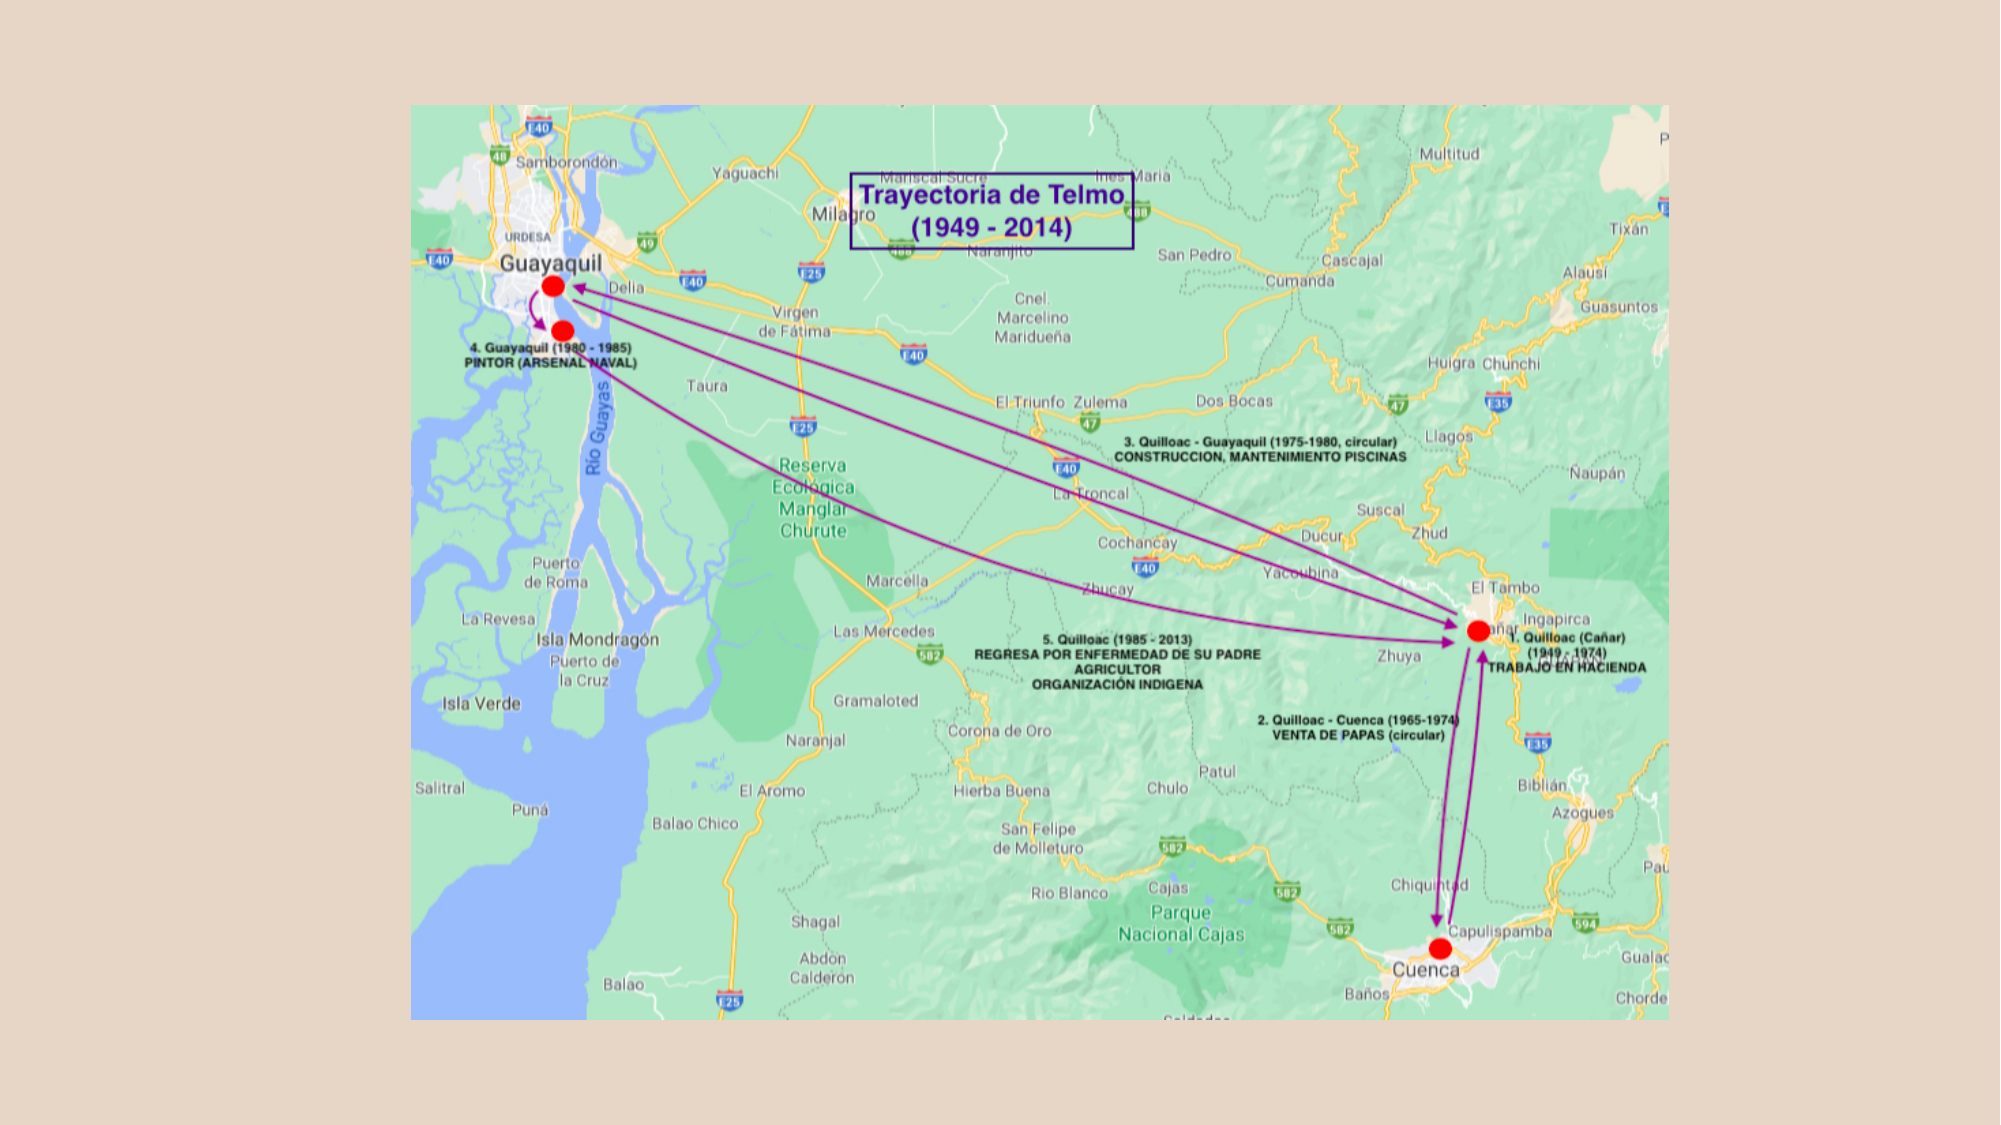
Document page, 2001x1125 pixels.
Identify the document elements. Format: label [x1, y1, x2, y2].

picture [411, 105, 1669, 1020]
